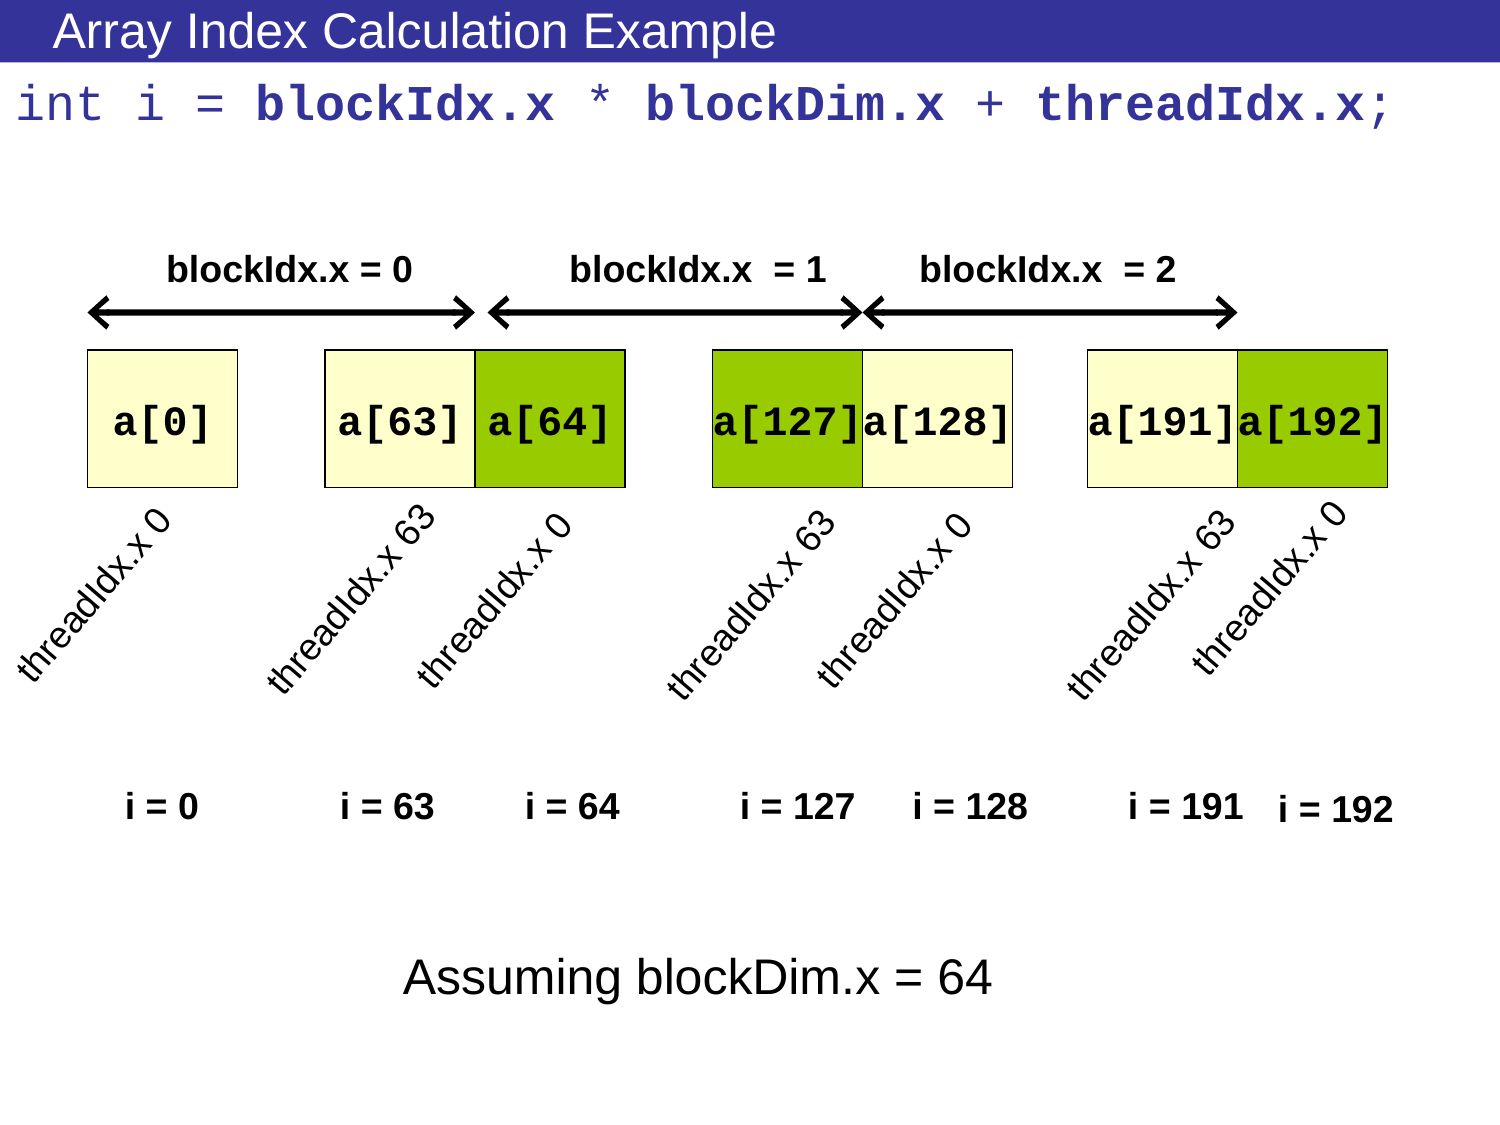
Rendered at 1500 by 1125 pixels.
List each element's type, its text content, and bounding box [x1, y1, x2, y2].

text_box i = 127 [725, 774, 871, 835]
list int i = blockIdx.x * blockDim.x + threadIdx.x; [0, 62, 1500, 1125]
text_box a[192] [1237, 349, 1388, 488]
text_box a[191] [1087, 349, 1237, 488]
text_box a[127] [712, 349, 862, 488]
text_box threadIdx.x 0 [789, 485, 996, 712]
text_box blockIdx.x = 1 [554, 237, 842, 298]
text_box threadIdx.x 0 [0, 480, 196, 707]
text_box threadIdx.x 63 [640, 482, 859, 725]
text_box i = 63 [325, 774, 450, 835]
text_box a[64] [474, 349, 625, 488]
text_box threadIdx.x 63 [239, 476, 459, 719]
text_box i = 192 [1263, 777, 1409, 837]
text_box i = 0 [109, 774, 214, 835]
text_box threadIdx.x 63 [1040, 482, 1259, 725]
text_box blockIdx.x = 0 [151, 237, 429, 298]
text_box i = 128 [897, 774, 1043, 835]
text_box threadIdx.x 0 [1164, 473, 1371, 700]
text_box Assuming blockDim.x = 64 [388, 937, 1009, 1013]
text_box [87, 301, 475, 324]
text_box blockIdx.x = 2 [904, 237, 1192, 298]
text_box a[128] [862, 349, 1013, 488]
text_box i = 64 [510, 774, 635, 835]
text_box threadIdx.x 0 [390, 485, 596, 712]
title Array Index Calculation Example [37, 7, 1426, 51]
text_box a[63] [324, 349, 474, 488]
text_box a[0] [87, 349, 238, 488]
text_box i = 191 [1113, 774, 1259, 835]
